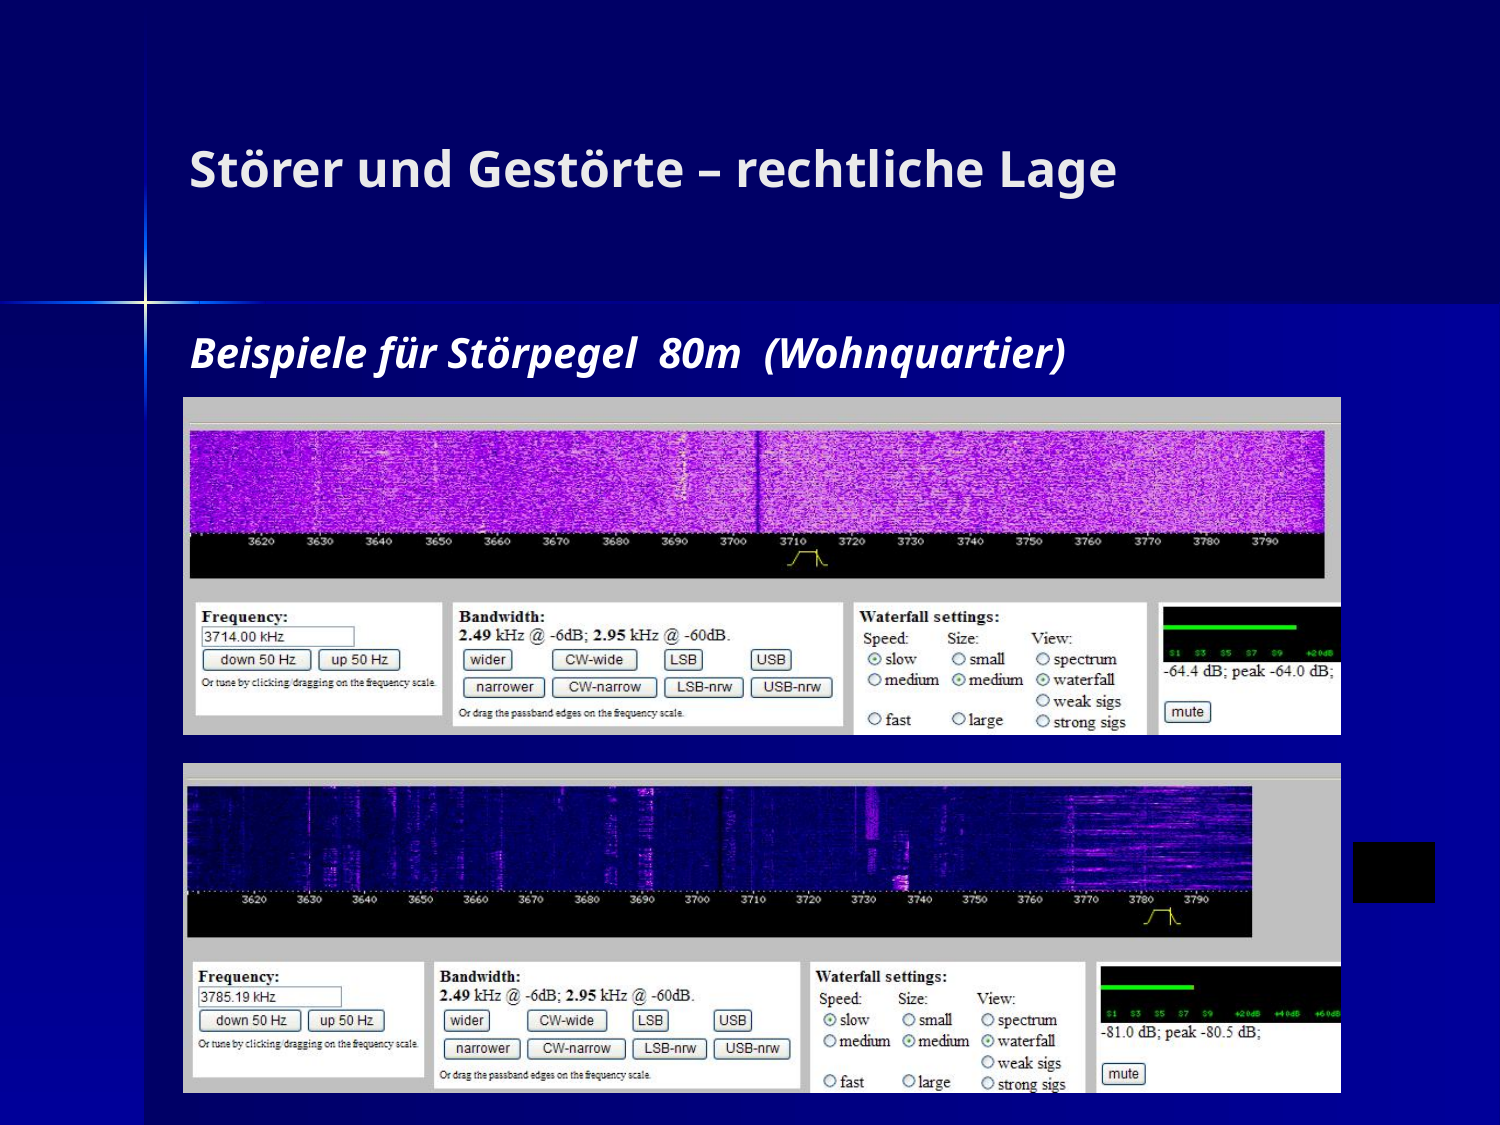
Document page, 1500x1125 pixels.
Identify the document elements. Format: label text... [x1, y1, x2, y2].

picture [182, 763, 1341, 1094]
picture [182, 396, 1341, 736]
list Beispiele für Störpegel 80m (Wohnquartier) [174, 324, 1400, 361]
list Beispiele für Störpegel 80m (Wohnquartier) [174, 537, 1400, 1000]
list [1352, 841, 1436, 904]
text_box [171, 361, 1471, 537]
title Störer und Gestörte – rechtliche Lage [174, 50, 1413, 285]
